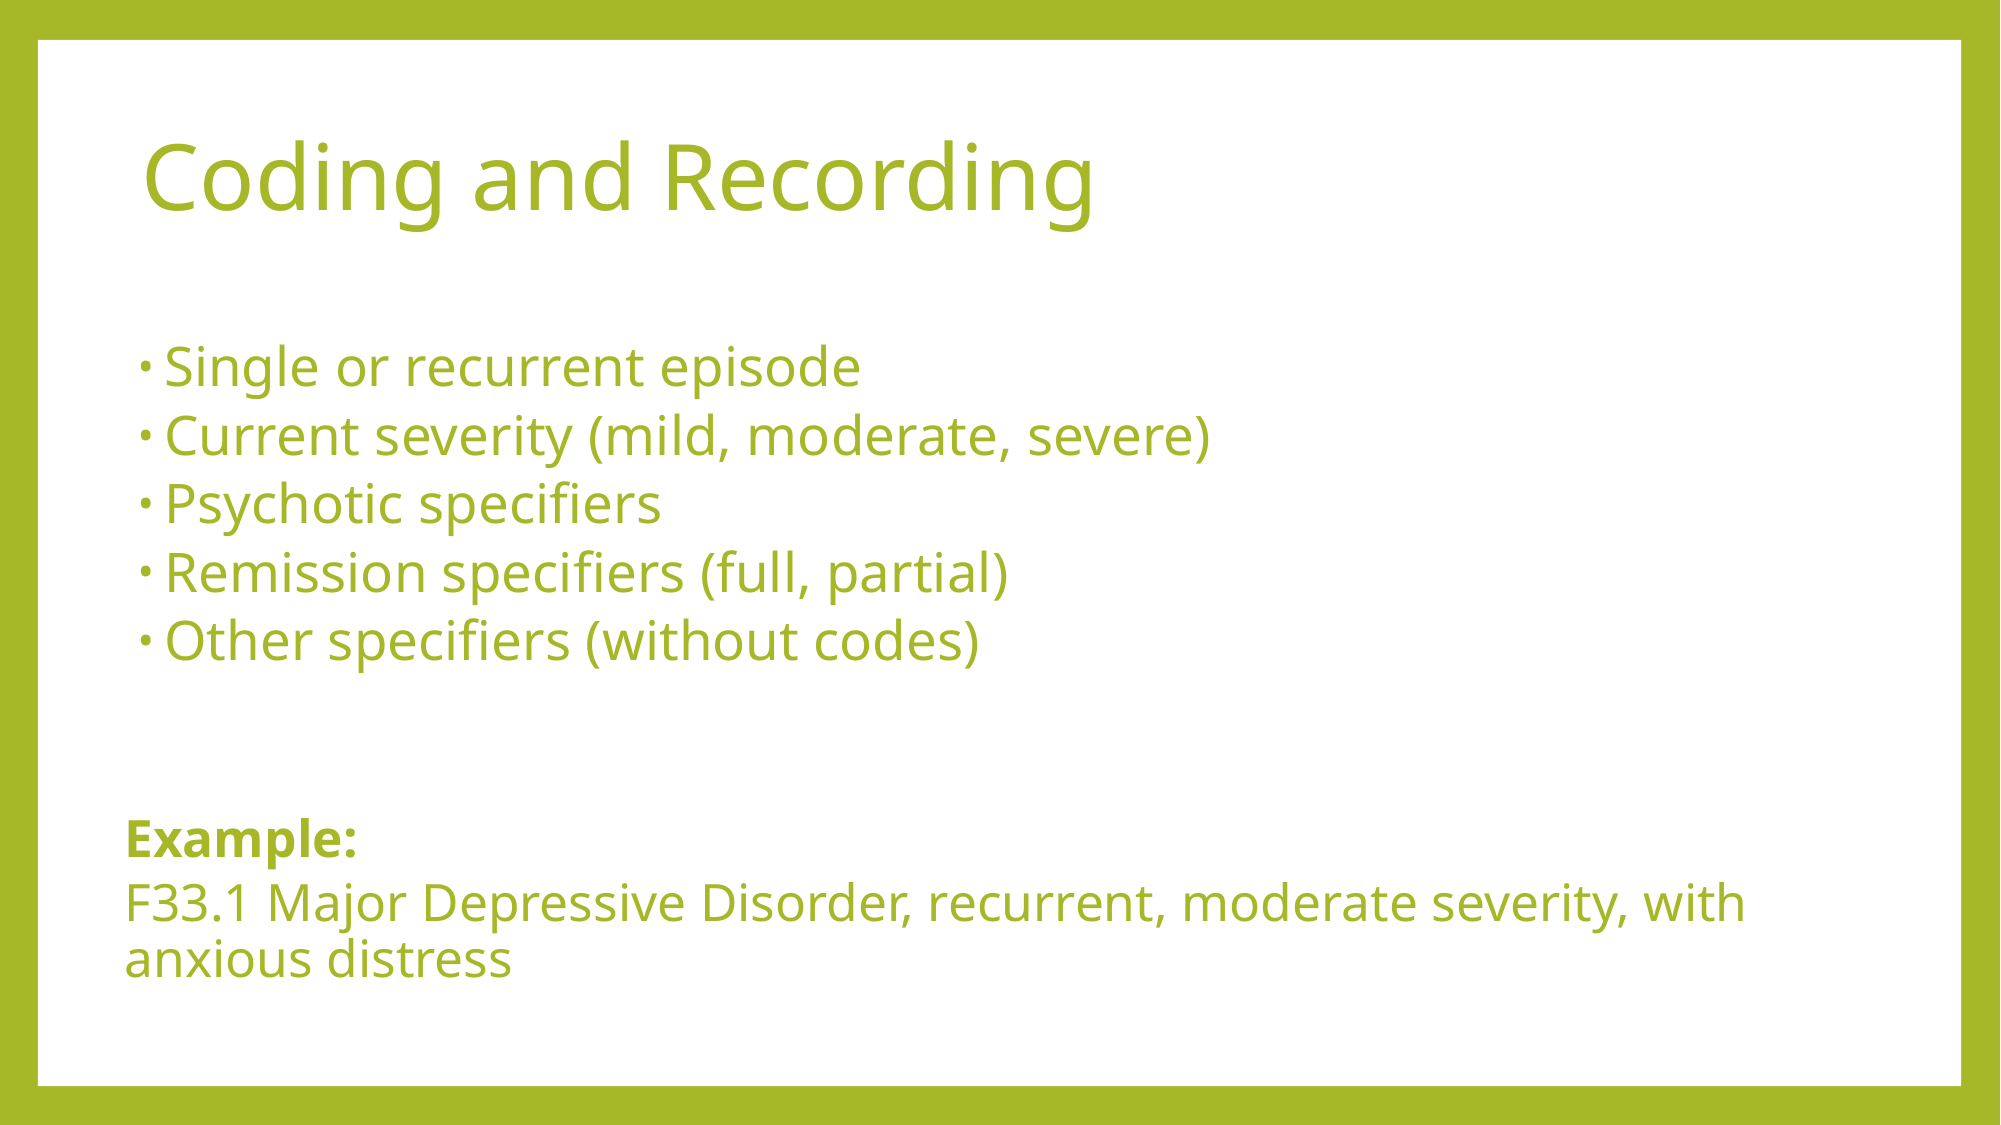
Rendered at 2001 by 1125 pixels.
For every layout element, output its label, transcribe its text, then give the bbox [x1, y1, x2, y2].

title Coding and Recording [126, 69, 1747, 257]
list Single or recurrent episode Current severity (mild, moderate, severe) Psychotic specifiers Remission specifiers (full, partial) Other specifiers (without codes) Example: F33.1 Major Depressive Disorder, recurrent, moderate severity, with anxious distress [43, 257, 1954, 1000]
